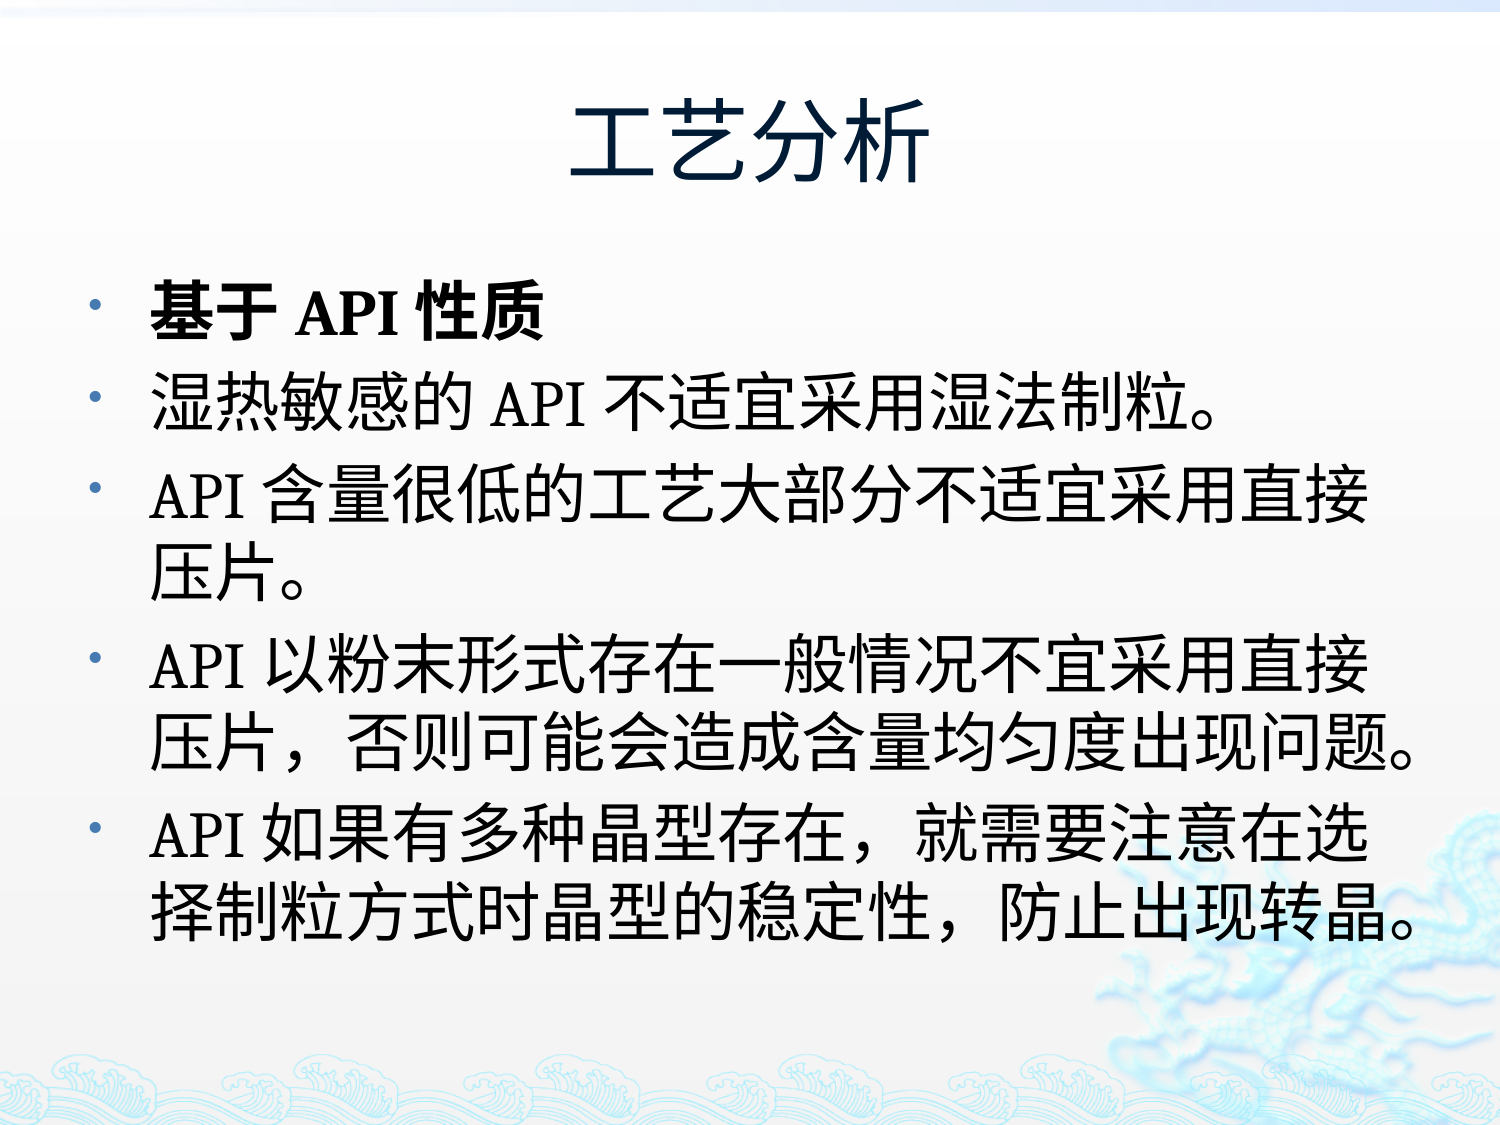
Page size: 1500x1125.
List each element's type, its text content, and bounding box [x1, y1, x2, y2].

title 工艺分析 [75, 45, 1425, 233]
list 基于API性质 湿热敏感的API不适宜采用湿法制粒。 API含量很低的工艺大部分不适宜采用直接压片。 API以粉末形式存在一般情况不宜采用直接压片，否则可能会造成含量均匀度出现问题。 API如果有多种晶型存在，就需要注意在选择制粒方式时晶型的稳定性，防止出现转晶。 [75, 262, 1425, 1005]
